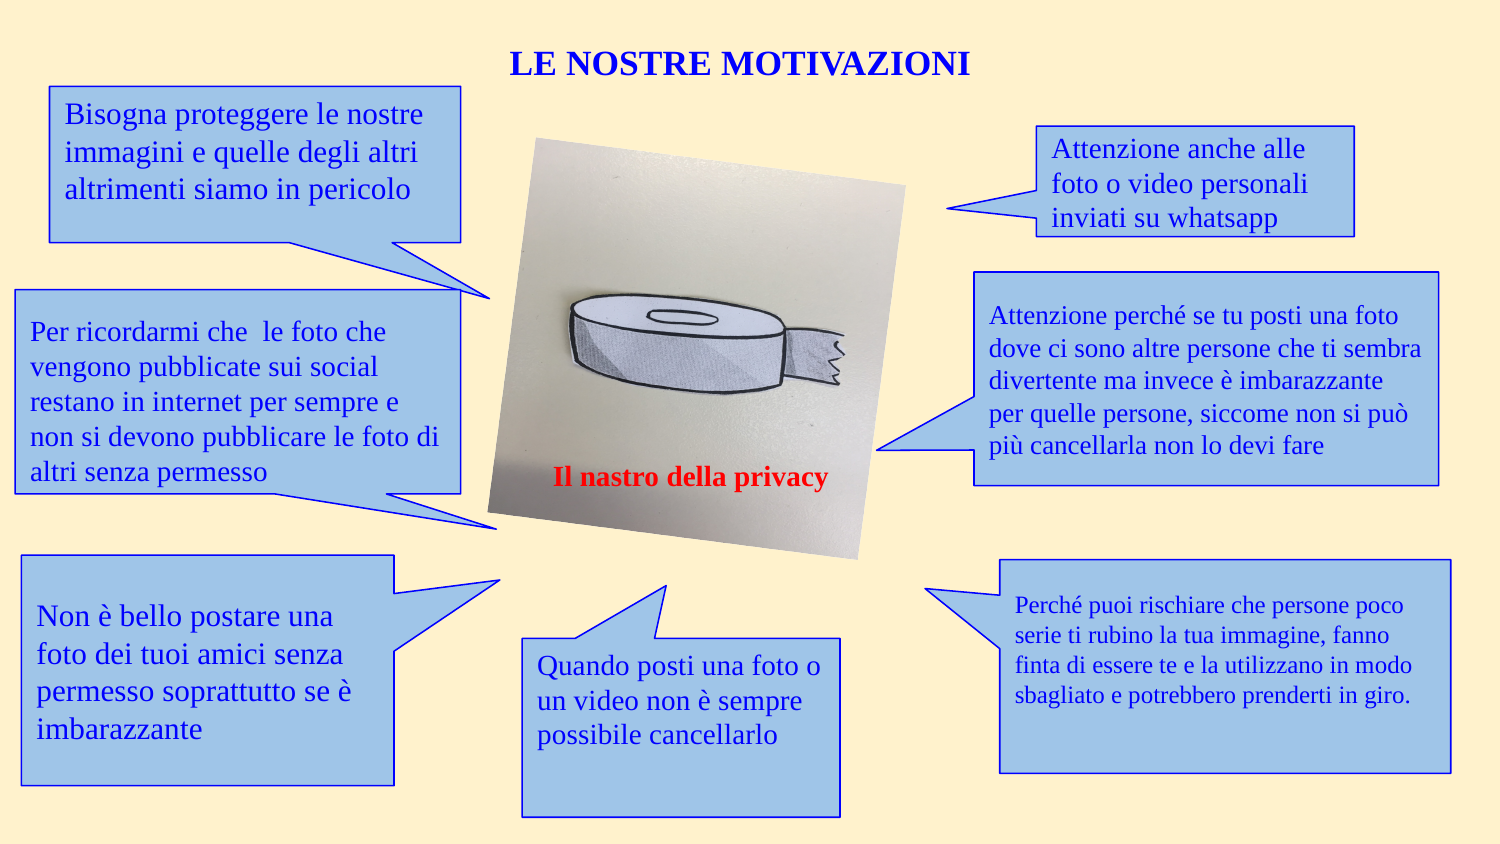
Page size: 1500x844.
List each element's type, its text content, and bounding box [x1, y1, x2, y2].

text_box Quando posti una foto o un video non è sempre possibile cancellarlo [522, 585, 841, 818]
picture [488, 138, 905, 560]
text_box Attenzione perché se tu posti una foto dove ci sono altre persone che ti sembra divertente ma invece è imbarazzante per quelle persone, siccome non si può più cancellarla non lo devi fare [888, 272, 1439, 486]
text_box Perché puoi rischiare che persone poco serie ti rubino la tua immagine, fanno finta di essere te e la utilizzano in modo sbagliato e potrebbero prenderti in giro. [925, 559, 1451, 774]
text_box LE NOSTRE MOTIVAZIONI [109, 24, 1372, 98]
text_box Bisogna proteggere le nostre immagini e quelle degli altri altrimenti siamo in pericolo [49, 86, 490, 299]
text_box Per ricordarmi che le foto che vengono pubblicate sui social restano in internet per sempre e non si devono pubblicare le foto di altri senza permesso [15, 289, 497, 530]
text_box Attenzione anche alle foto o video personali inviati su whatsapp [946, 126, 1355, 237]
text_box Non è bello postare una foto dei tuoi amici senza permesso soprattutto se è imbarazzante [21, 555, 500, 786]
